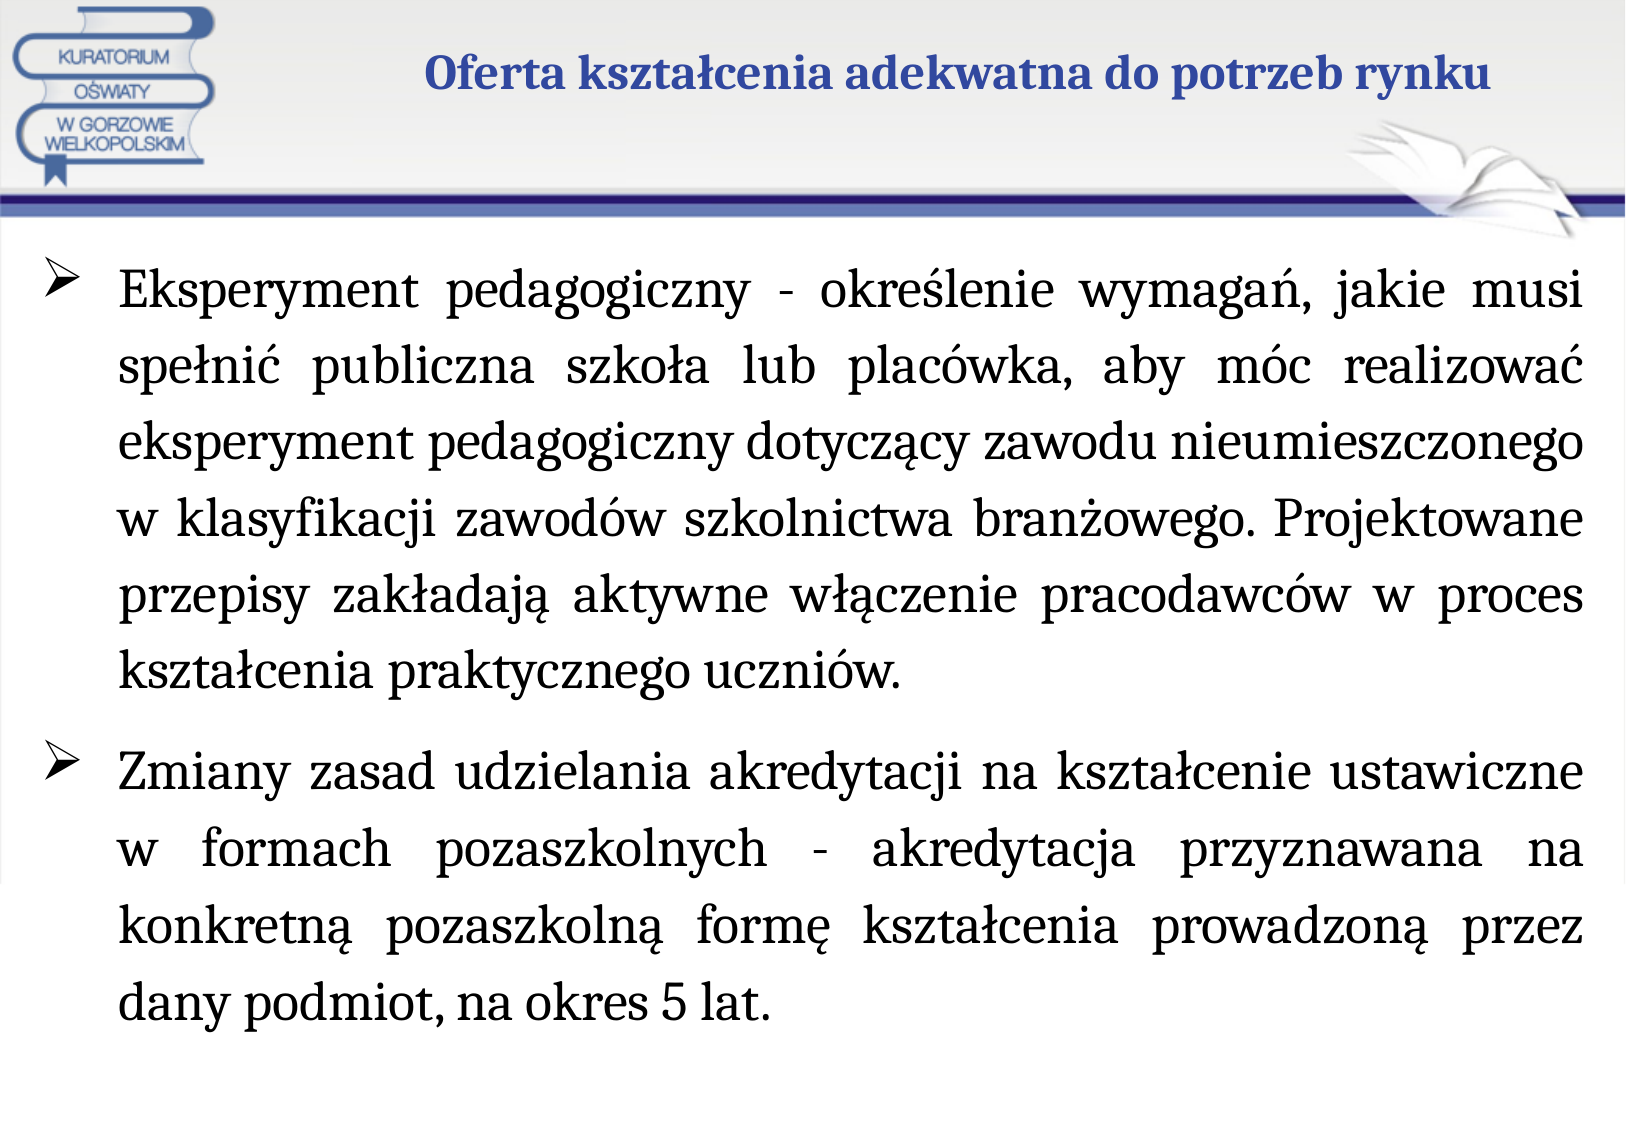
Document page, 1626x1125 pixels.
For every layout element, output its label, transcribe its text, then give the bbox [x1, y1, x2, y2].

list Eksperyment pedagogiczny - określenie wymagań, jakie musi spełnić publiczna szkoła lub placówka, aby móc realizować eksperyment pedagogiczny dotyczący zawodu nieumieszczonego w klasyfikacji zawodów szkolnictwa branżowego. Projektowane przepisy zakładają aktywne włączenie pracodawców w proces kształcenia praktycznego uczniów. Zmiany zasad udzielania akredytacji na kształcenie ustawiczne w formach pozaszkolnych - akredytacja przyznawana na konkretną pozaszkolną formę kształcenia prowadzoną przez dany podmiot, na okres 5 lat. [25, 234, 1600, 1071]
title Oferta kształcenia adekwatna do potrzeb rynku [317, 23, 1600, 176]
picture [0, 0, 1626, 1125]
